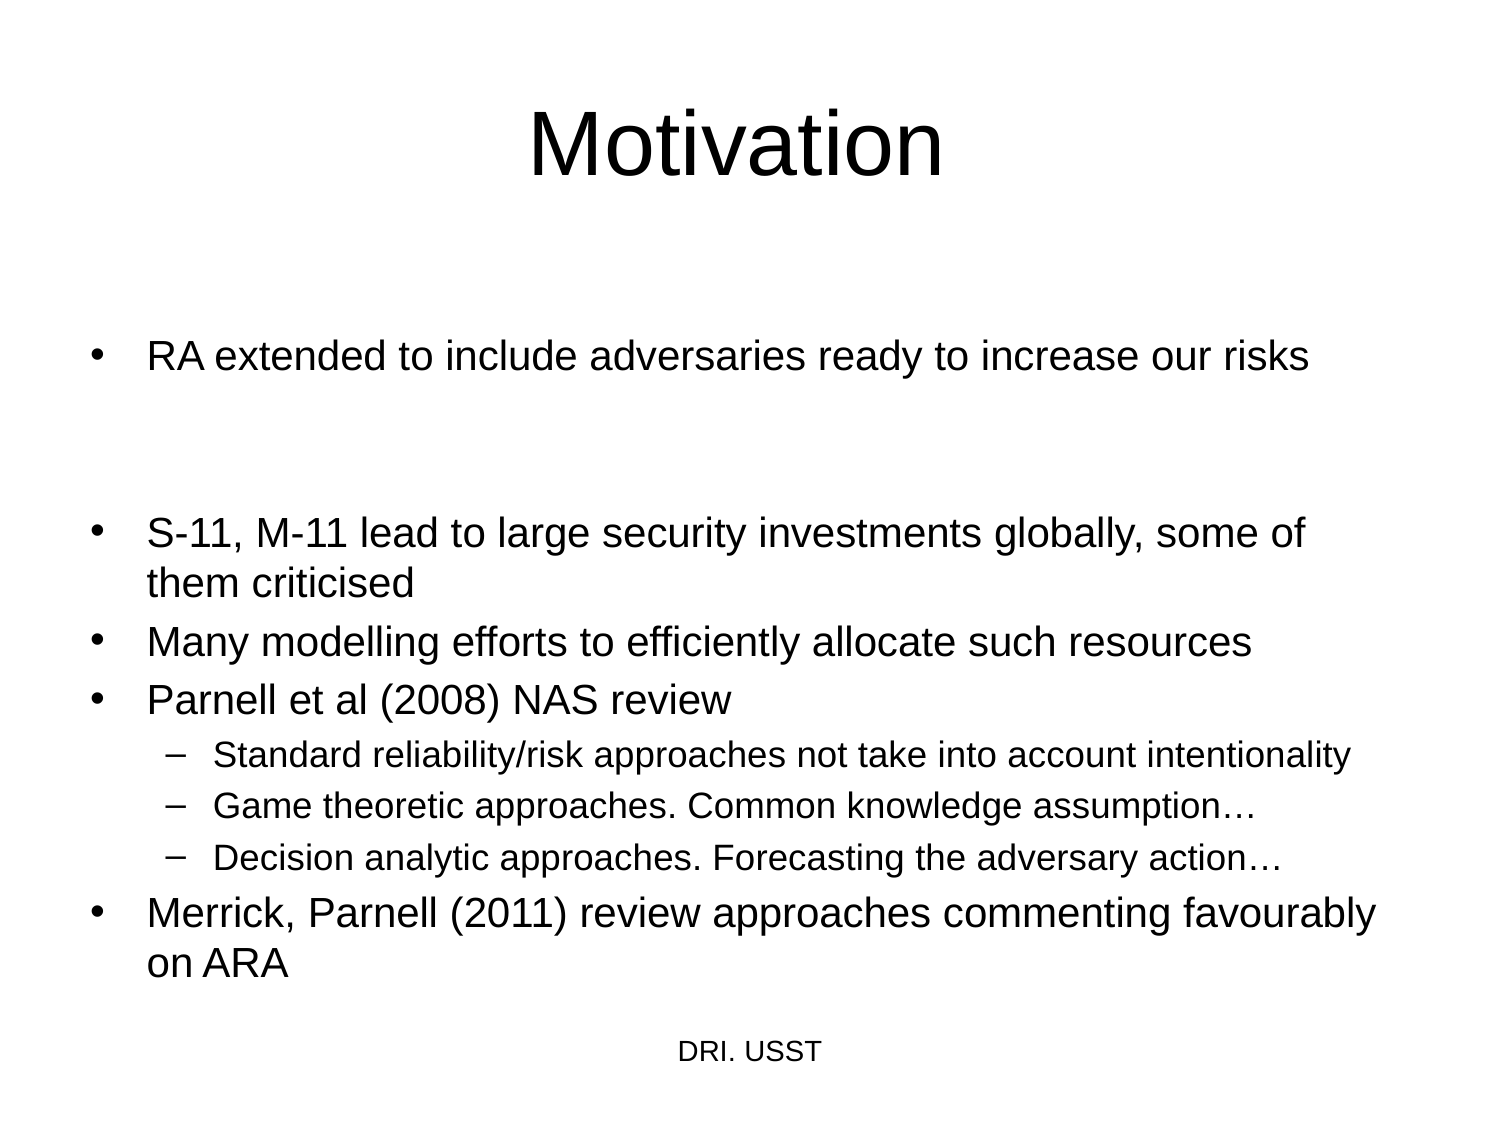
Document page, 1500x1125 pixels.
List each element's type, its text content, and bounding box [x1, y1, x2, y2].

list RA extended to include adversaries ready to increase our risks S-11, M-11 lead to large security investments globally, some of them criticised Many modelling efforts to efficiently allocate such resources Parnell et al (2008) NAS review Standard reliability/risk approaches not take into account intentionality Game theoretic approaches. Common knowledge assumption… Decision analytic approaches. Forecasting the adversary action… Merrick, Parnell (2011) review approaches commenting favourably on ARA [74, 262, 1426, 1006]
footer DRI. USST [512, 1024, 988, 1103]
title Motivation [74, 44, 1426, 233]
